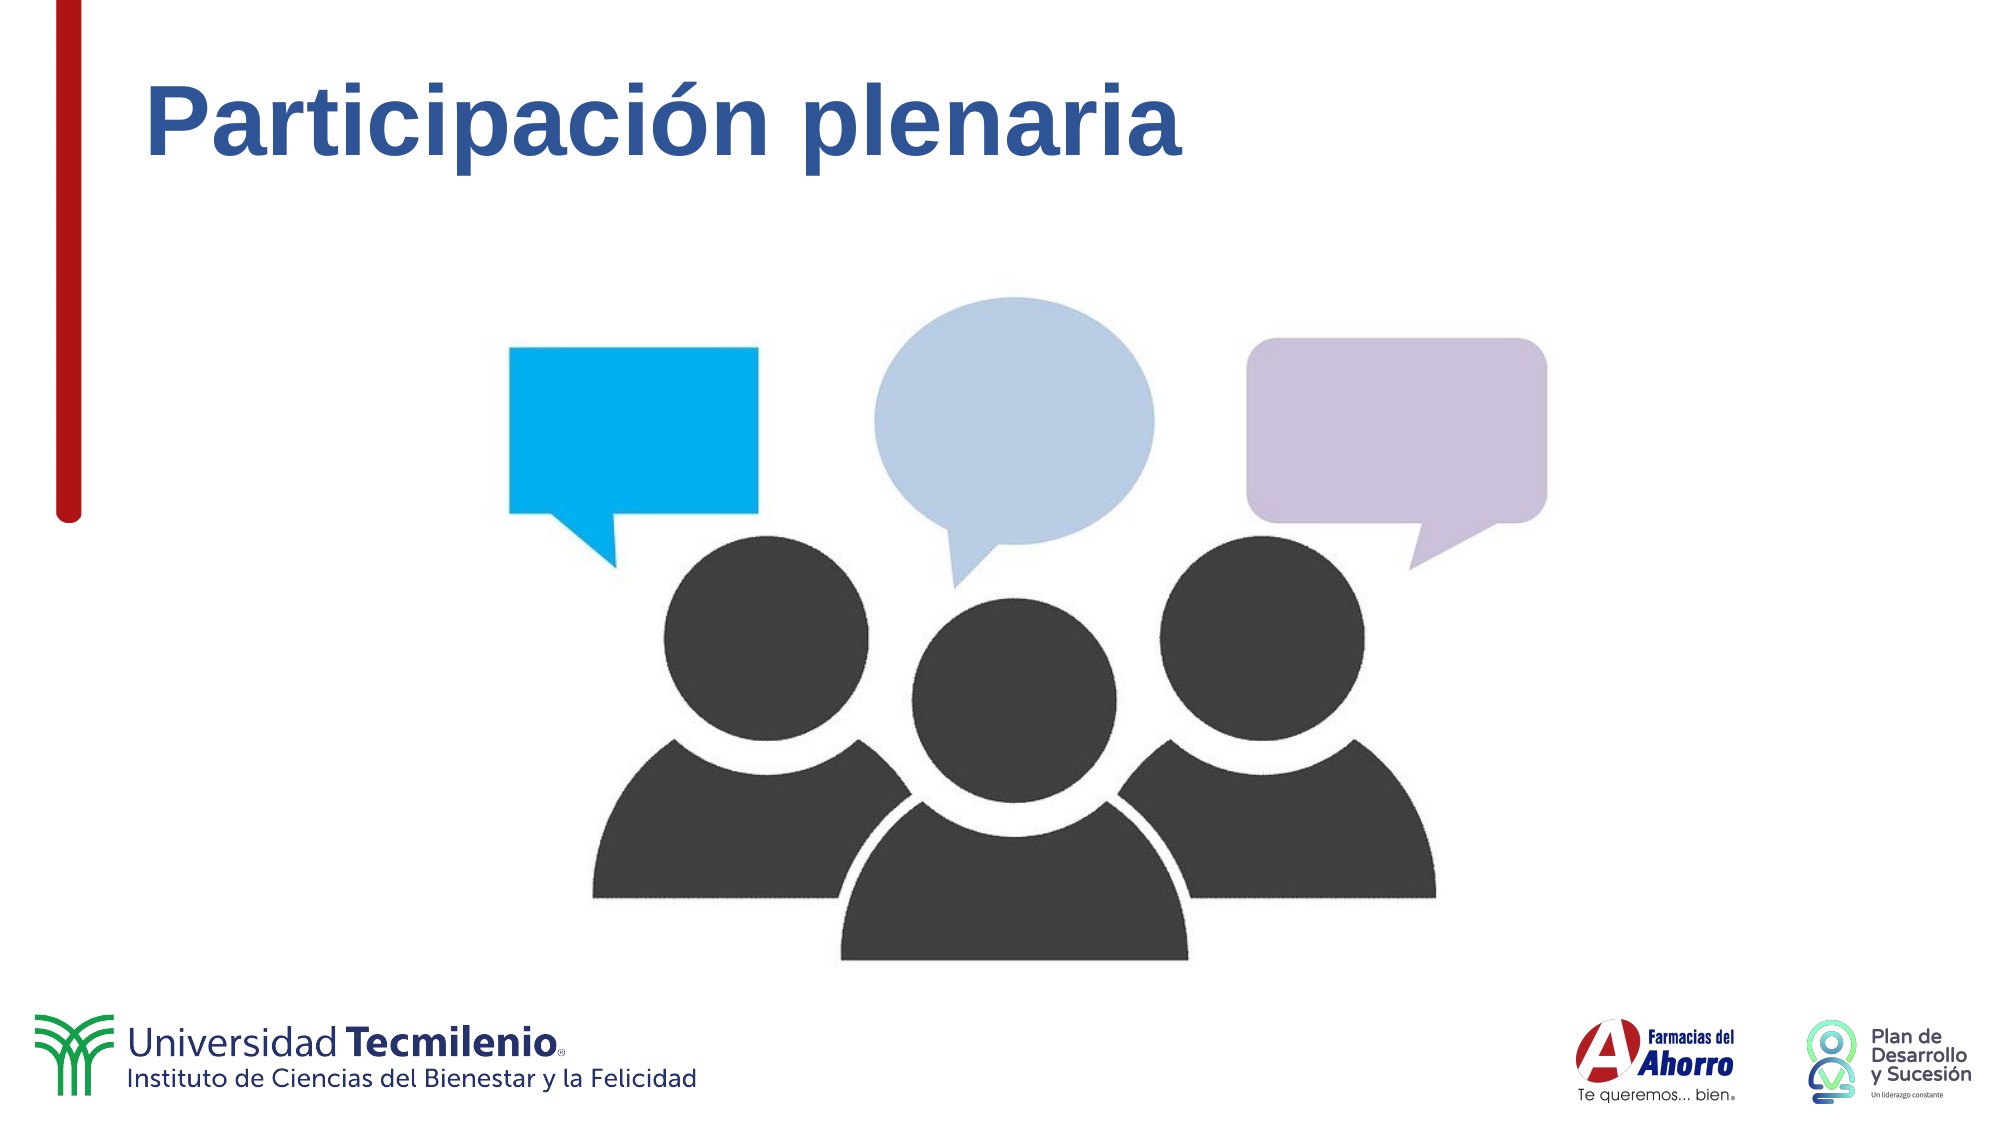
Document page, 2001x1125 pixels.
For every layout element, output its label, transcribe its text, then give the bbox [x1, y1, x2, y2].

picture [1806, 1019, 1971, 1104]
title Participación plenaria [136, 59, 1863, 188]
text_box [755, 992, 2000, 1125]
picture [1575, 1019, 1735, 1104]
picture [0, 0, 2000, 1125]
